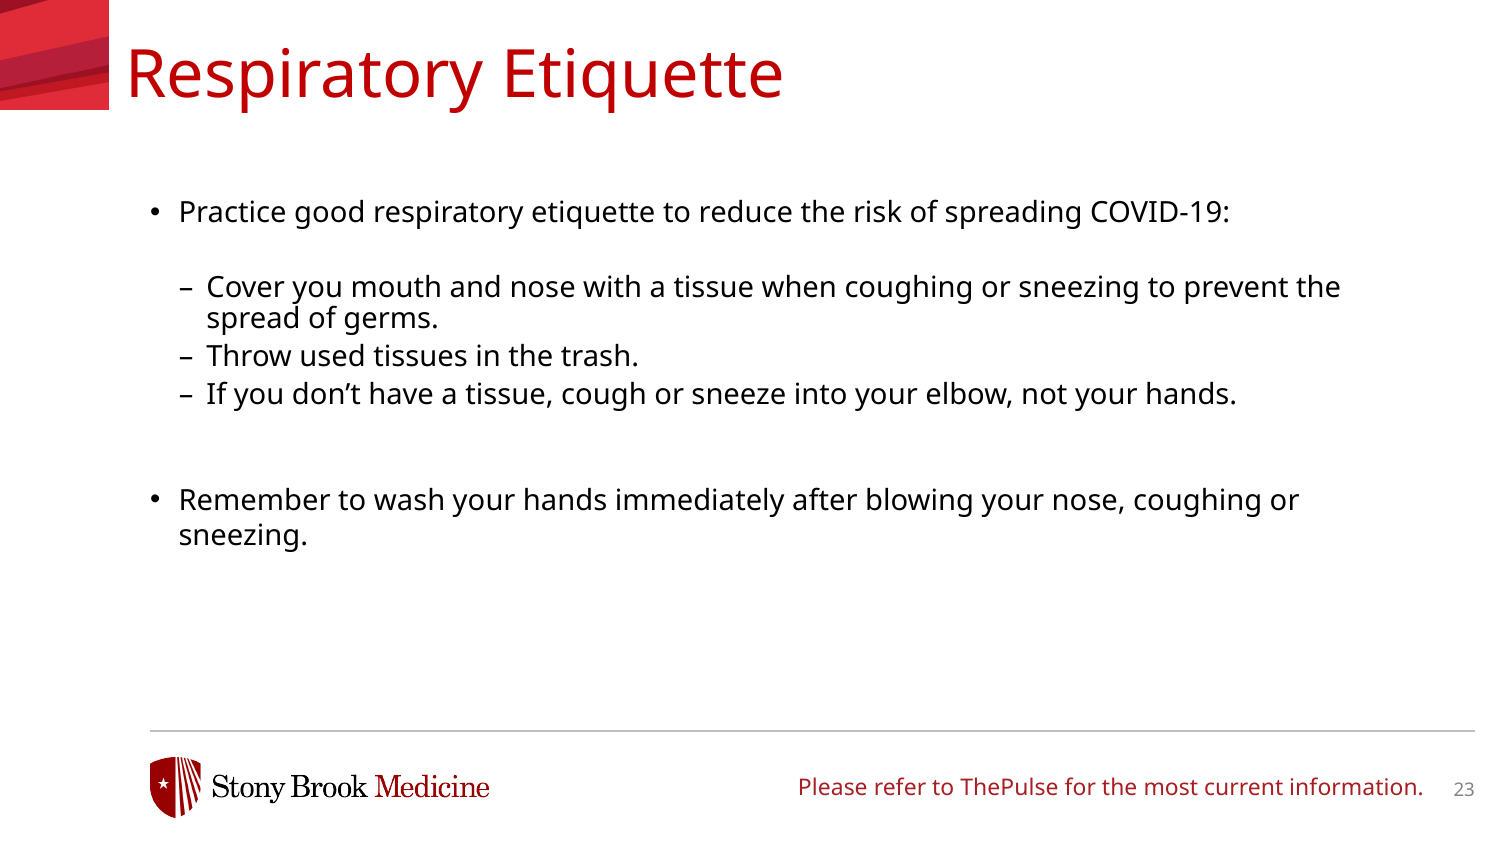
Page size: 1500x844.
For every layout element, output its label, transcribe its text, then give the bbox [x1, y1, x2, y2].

list Practice good respiratory etiquette to reduce the risk of spreading COVID-19: Cover you mouth and nose with a tissue when coughing or sneezing to prevent the spread of germs. Throw used tissues in the trash. If you don’t have a tissue, cough or sneeze into your elbow, not your hands. Remember to wash your hands immediately after blowing your nose, coughing or sneezing. [150, 196, 1425, 635]
slide_number 23 [1437, 768, 1475, 814]
footer Please refer to ThePulse for the most current information. [525, 765, 1425, 811]
picture [150, 757, 489, 818]
list Respiratory Etiquette [125, 42, 1400, 210]
picture [0, 0, 109, 110]
